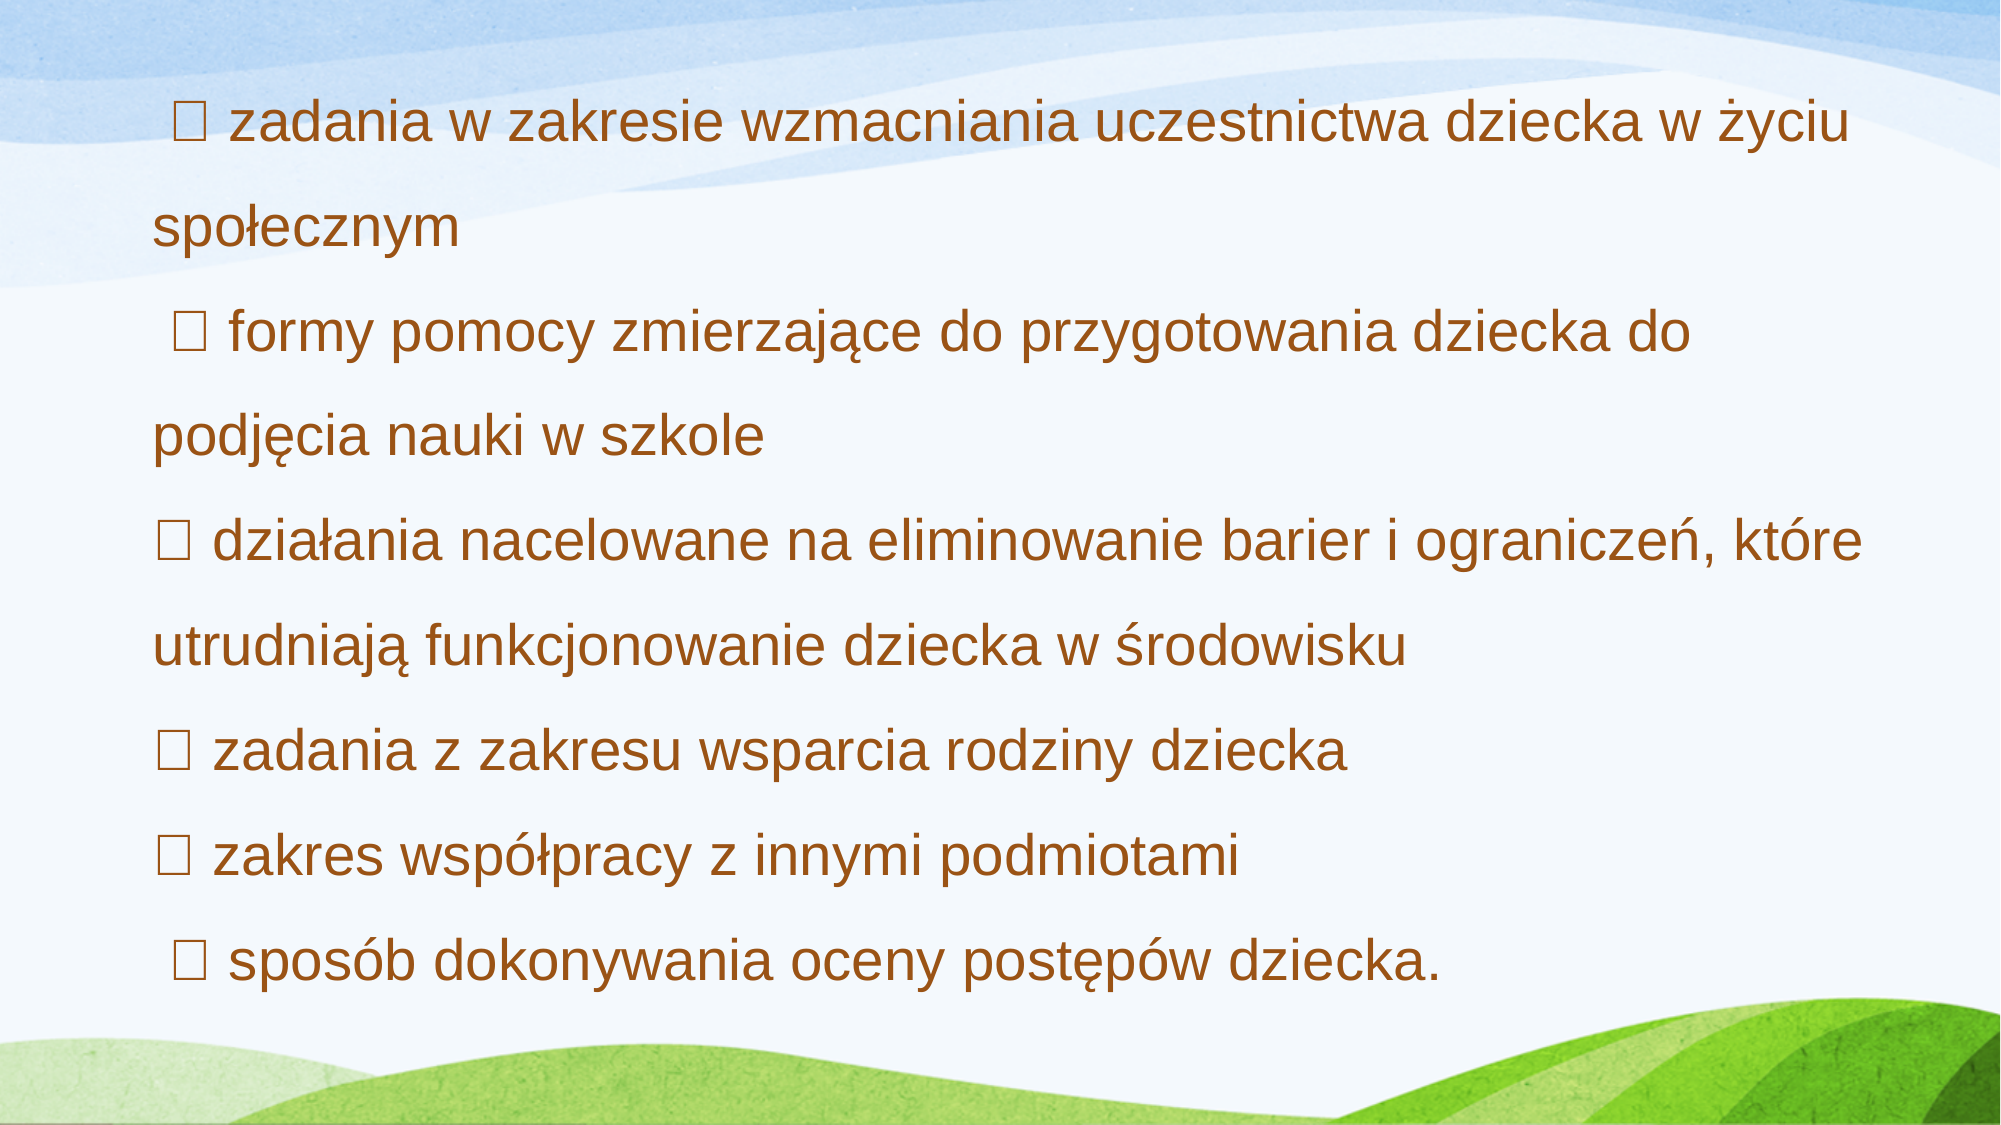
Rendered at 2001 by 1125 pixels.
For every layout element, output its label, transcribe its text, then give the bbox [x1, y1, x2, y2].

picture [0, 0, 2001, 1125]
text_box  zadania w zakresie wzmacniania uczestnictwa dziecka w życiu społecznym  formy pomocy zmierzające do przygotowania dziecka do podjęcia nauki w szkole  działania nacelowane na eliminowanie barier i ograniczeń, które utrudniają funkcjonowanie dziecka w środowisku  zadania z zakresu wsparcia rodziny dziecka  zakres współpracy z innymi podmiotami  sposób dokonywania oceny postępów dziecka. [138, 40, 1941, 1105]
